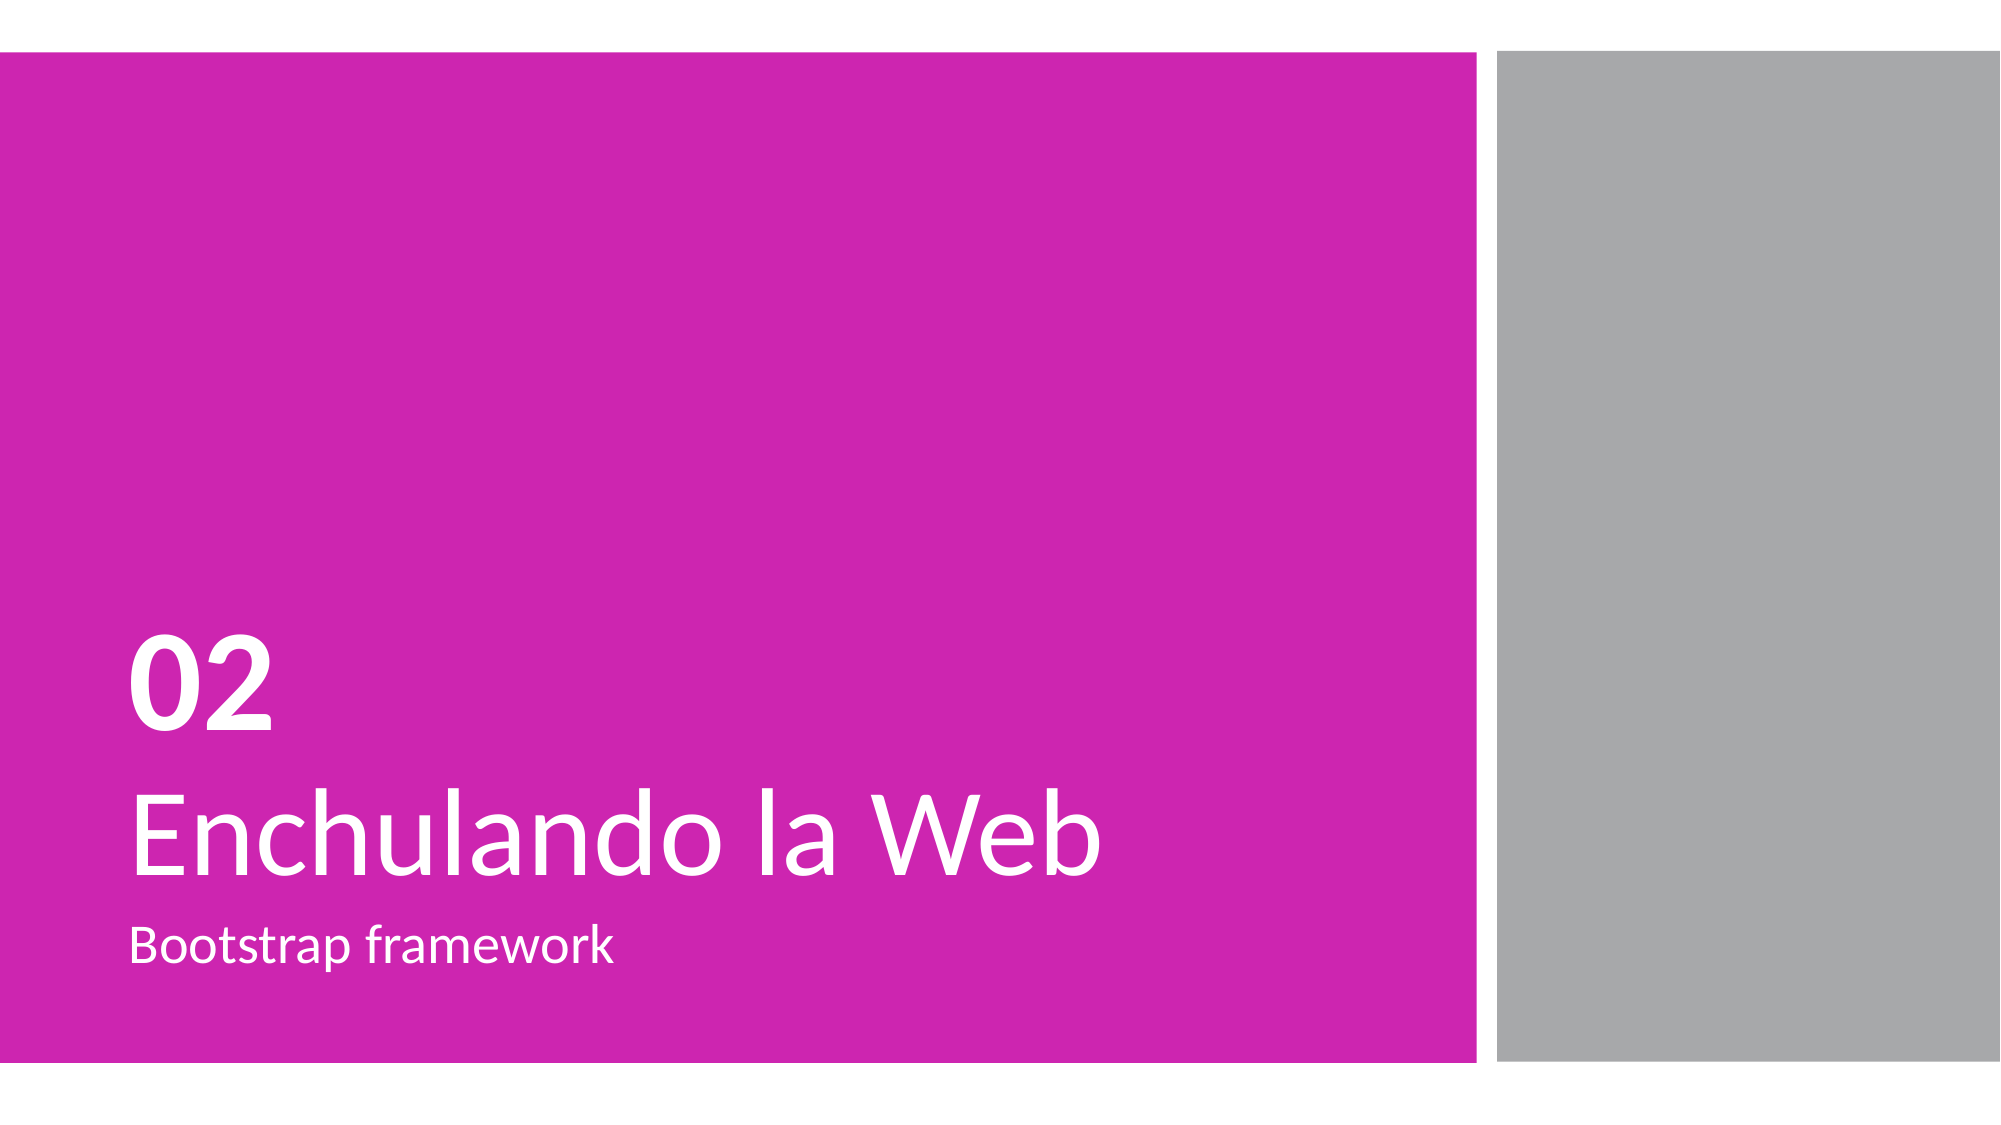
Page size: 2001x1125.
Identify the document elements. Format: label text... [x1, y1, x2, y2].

list 02 Enchulando la Web Bootstrap framework [113, 299, 1397, 1014]
text_box [1497, 50, 2000, 1062]
text_box [0, 52, 1477, 1063]
